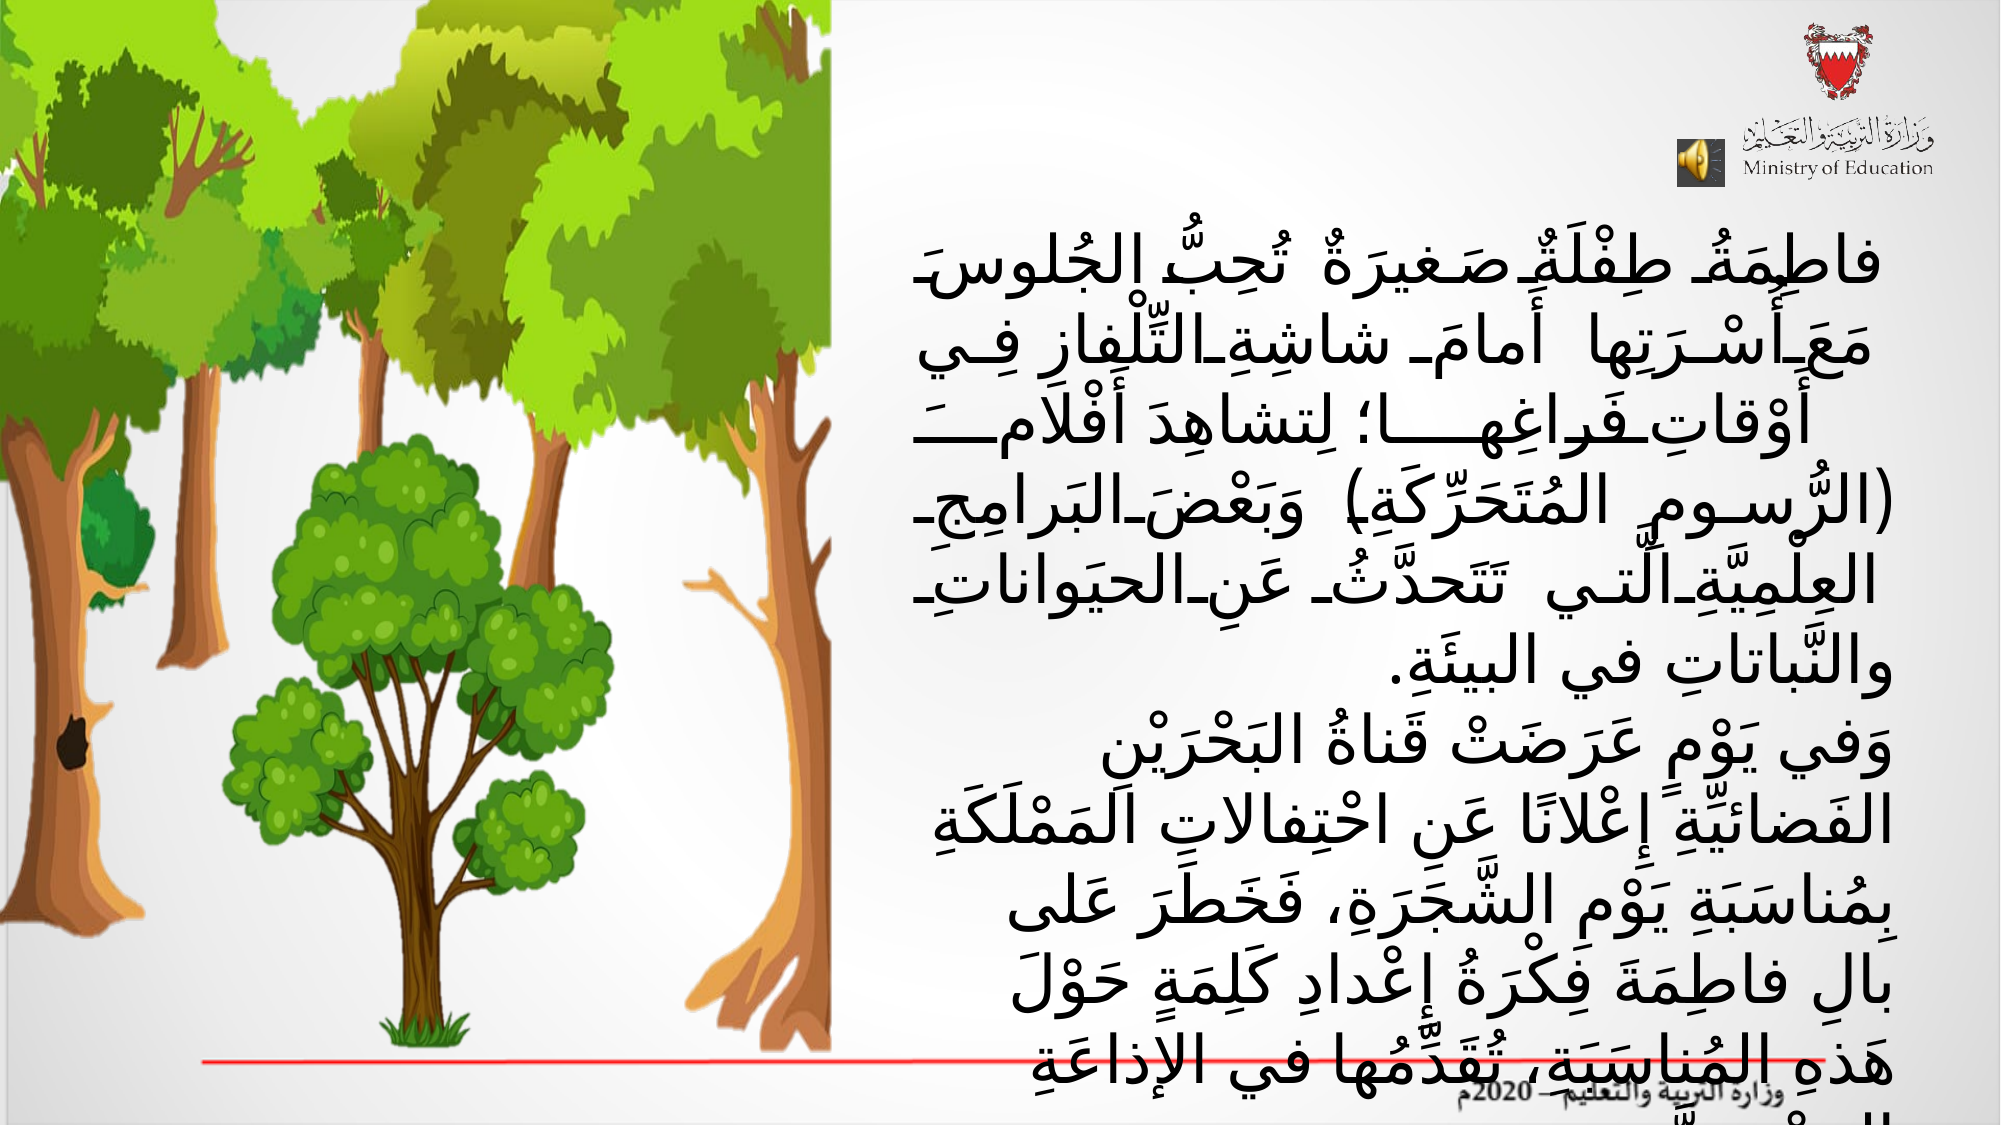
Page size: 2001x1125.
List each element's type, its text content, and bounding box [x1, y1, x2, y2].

text_box فاطِمَةُ طِفْلَةٌ صَغيرَةٌ تُحِبُّ الجُلوسَ مَعَ أُسْرَتِها أَمامَ شاشِةِ التِّلْفازِ فِي أَوْقاتِ فَراغِها؛ لِتشاهِدَ أَفْلامَ (الرُّسومِ المُتَحَرِّكَةِ) وَبَعْضَ البَرامِجِ العِلْمِيَّةِ الَّتي تَتَحدَّثُ عَنِ الحيَواناتِ والنَّباتاتِ في البيئَةِ. وَفي يَوْمٍ عَرَضَتْ قَناةُ البَحْرَيْنِ الفَضائيِّةِ إِعْلانًا عَنِ احْتِفالاتِ المَمْلَكَةِ بِمُناسَبَةِ يَوْمِ الشَّجَرَةِ، فَخَطَرَ عَلى بالِ فاطِمَةَ فِكْرَةُ إِعْدادِ كَلِمَةٍ حَوْلَ هَذهِ المُناسَبَةِ، تُقَدِّمُها في الإذاعَةِ المَدْرَسيَّةِ، [900, 209, 1912, 1125]
picture [0, 0, 2001, 1125]
